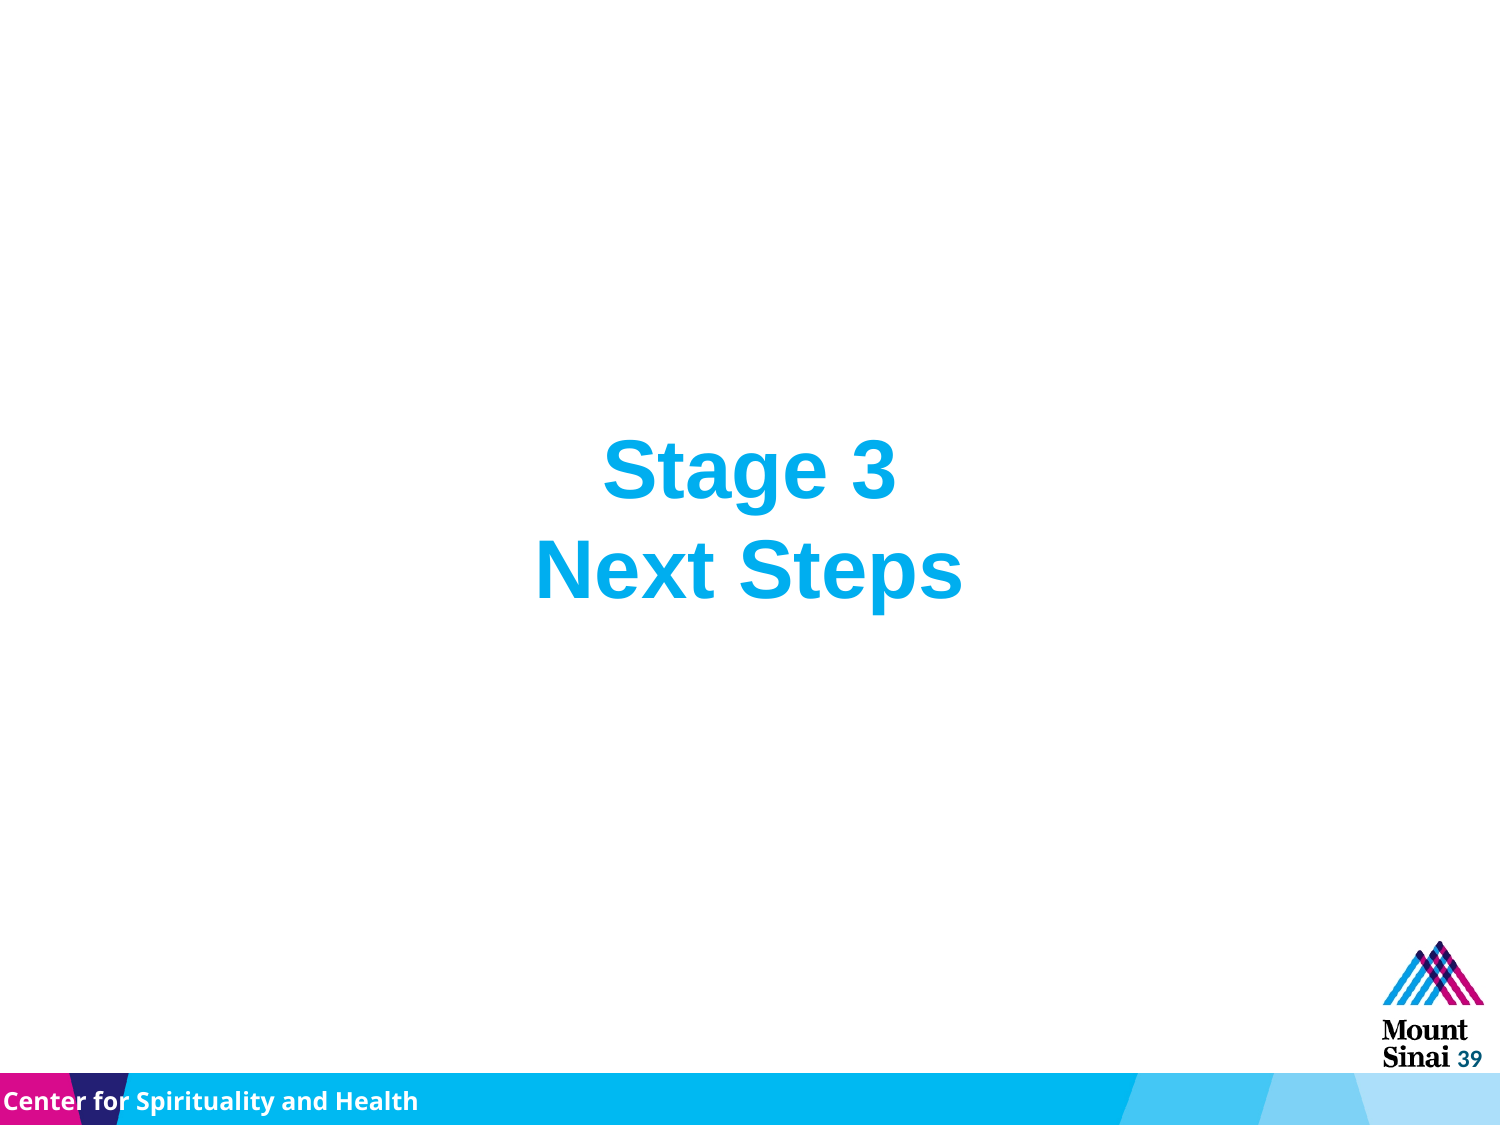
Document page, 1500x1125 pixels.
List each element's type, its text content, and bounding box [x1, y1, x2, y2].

picture [0, 1073, 128, 1125]
title Stage 3 Next Steps [75, 408, 1425, 646]
picture [1120, 932, 1500, 1125]
